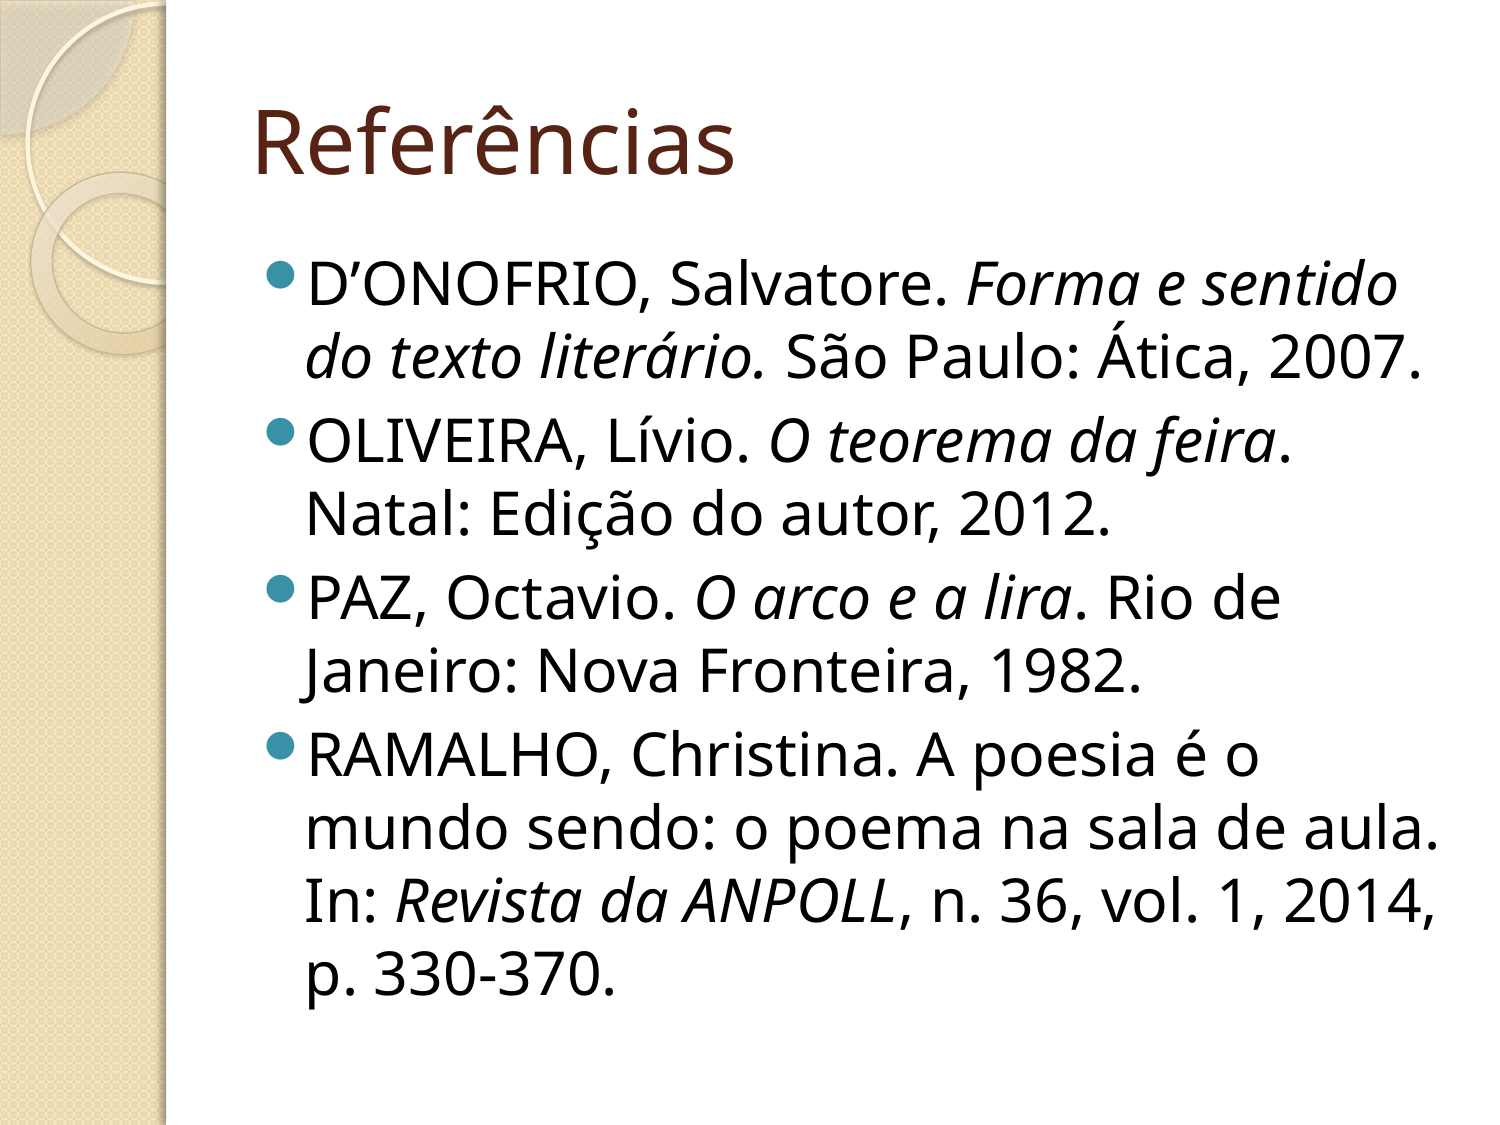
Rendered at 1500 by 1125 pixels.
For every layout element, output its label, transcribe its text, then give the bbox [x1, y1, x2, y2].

title Referências [235, 45, 1466, 233]
list D’ONOFRIO, Salvatore. Forma e sentido do texto literário. São Paulo: Ática, 2007. OLIVEIRA, Lívio. O teorema da feira. Natal: Edição do autor, 2012. PAZ, Octavio. O arco e a lira. Rio de Janeiro: Nova Fronteira, 1982. RAMALHO, Christina. A poesia é o mundo sendo: o poema na sala de aula. In: Revista da ANPOLL, n. 36, vol. 1, 2014, p. 330-370. [235, 237, 1466, 1025]
